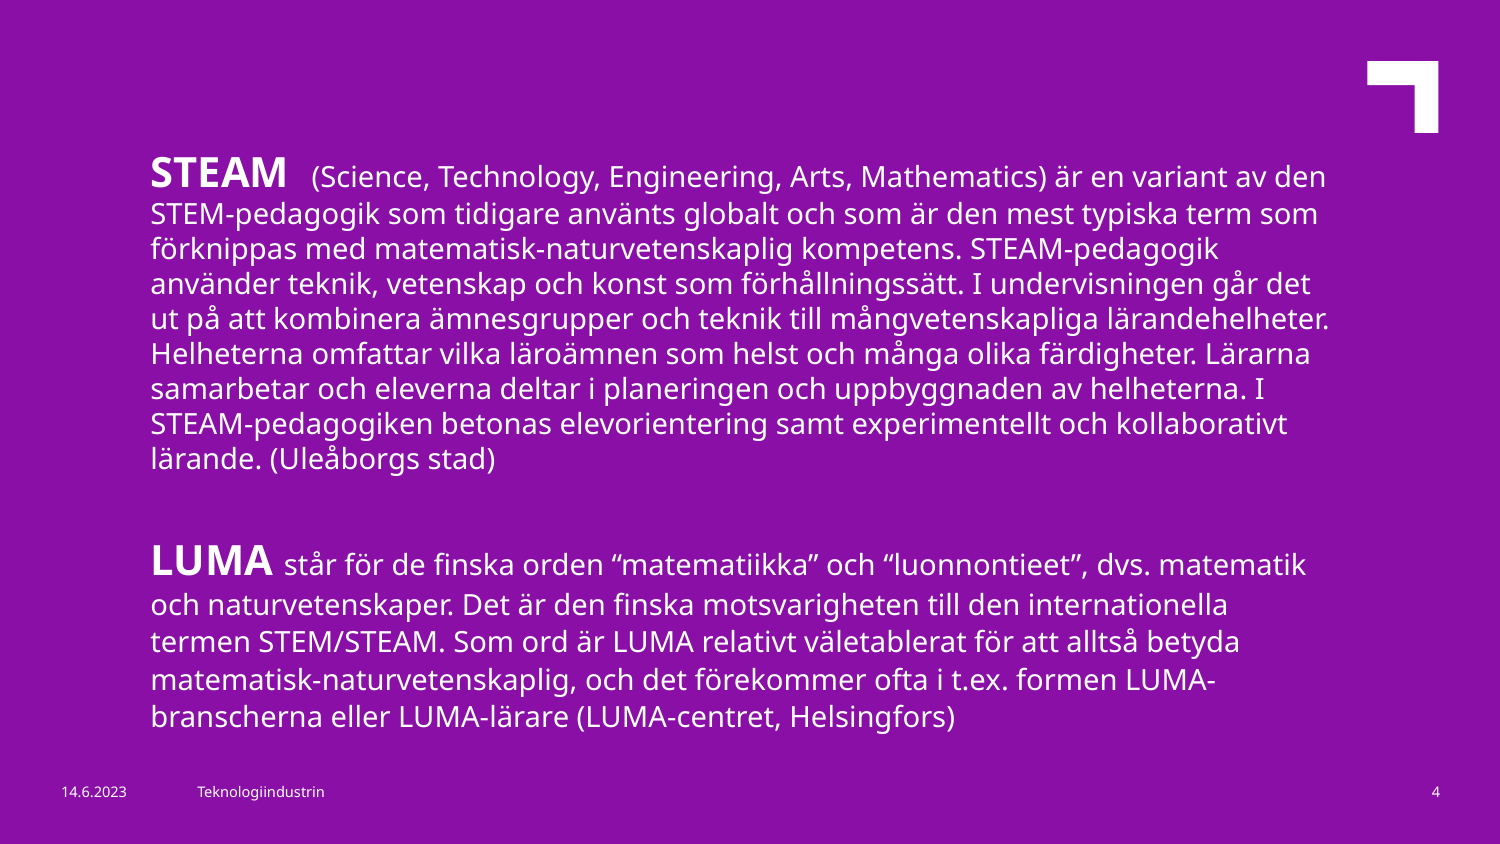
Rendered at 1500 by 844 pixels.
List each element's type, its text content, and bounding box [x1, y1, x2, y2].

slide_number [46, 775, 135, 803]
text_box STEAM (Science, Technology, Engineering, Arts, Mathematics) är en variant av den STEM-pedagogik som tidigare använts globalt och som är den mest typiska term som förknippas med matematisk-naturvetenskaplig kompetens. STEAM-pedagogik använder teknik, vetenskap och konst som förhållningssätt. I undervisningen går det ut på att kombinera ämnesgrupper och teknik till mångvetenskapliga lärandehelheter. Helheterna omfattar vilka läroämnen som helst och många olika färdigheter. Lärarna samarbetar och eleverna deltar i planeringen och uppbyggnaden av helheterna. I STEAM-pedagogiken betonas elevorientering samt experimentellt och kollaborativt lärande. (Uleåborgs stad) LUMA står för de finska orden “matematiikka” och “luonnontieet”, dvs. matematik och naturvetenskaper. Det är den finska motsvarigheten till den internationella termen STEM/STEAM. Som ord är LUMA relativt väletablerat för att alltså betyda matematisk-naturvetenskaplig, och det förekommer ofta i t.ex. formen LUMA-branscherna eller LUMA-lärare (LUMA-centret, Helsingfors) [135, 138, 1353, 844]
slide_number 4 [1353, 775, 1456, 803]
